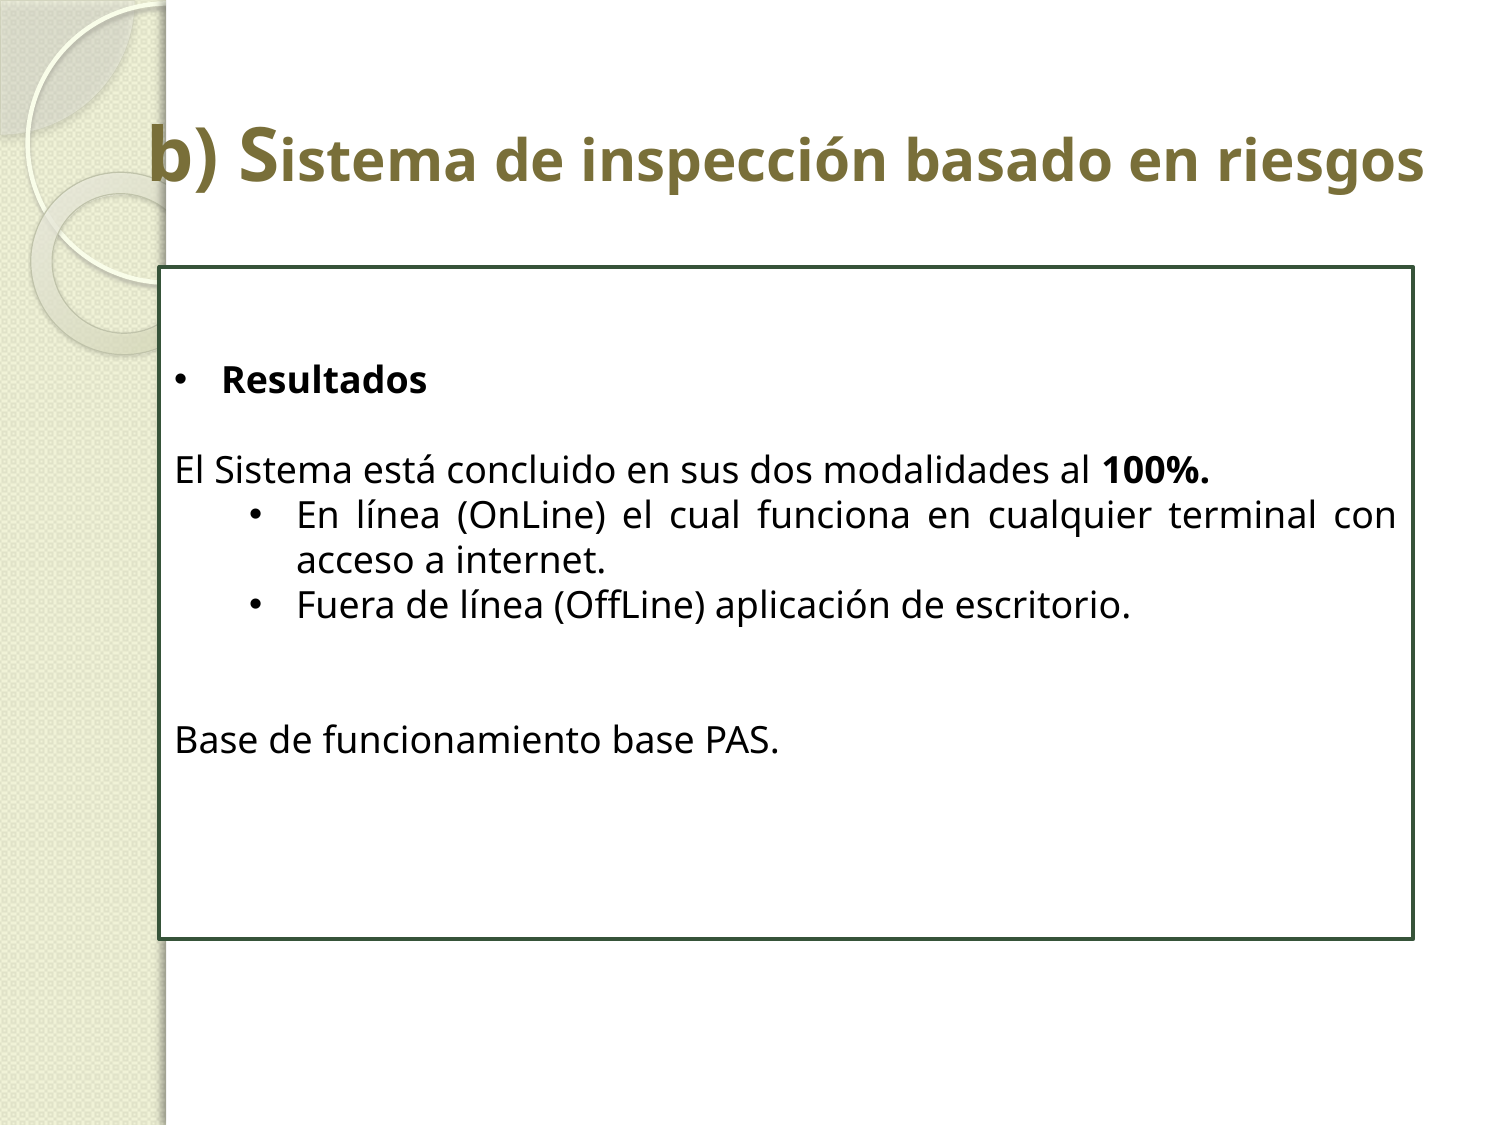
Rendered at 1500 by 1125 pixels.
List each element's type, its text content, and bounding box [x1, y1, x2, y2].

text_box Resultados El Sistema está concluido en sus dos modalidades al 100%. En línea (OnLine) el cual funciona en cualquier terminal con acceso a internet. Fuera de línea (OffLine) aplicación de escritorio. Base de funcionamiento base PAS. [157, 265, 1415, 941]
title b) Sistema de inspección basado en riesgos [128, 117, 1459, 257]
